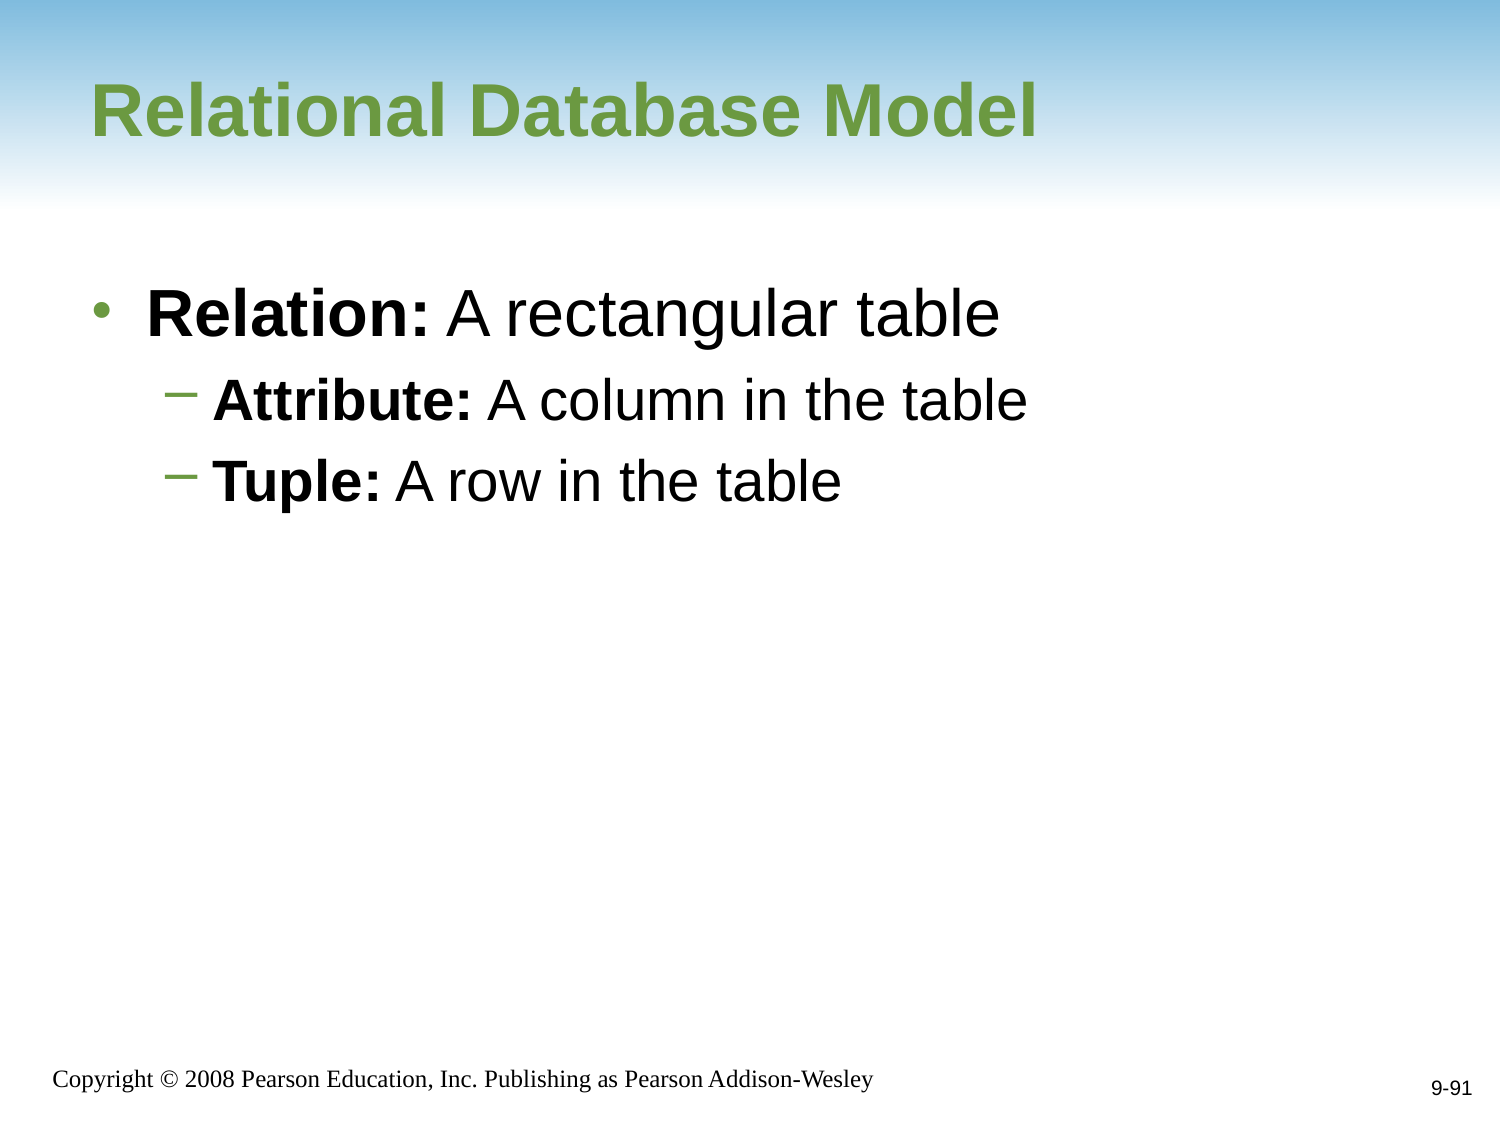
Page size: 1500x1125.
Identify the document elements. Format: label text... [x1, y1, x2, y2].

slide_number 9-91 [1175, 1049, 1488, 1125]
title Relational Database Model [75, 12, 1438, 200]
list Relation: A rectangular table Attribute: A column in the table Tuple: A row in the table [75, 262, 1438, 938]
